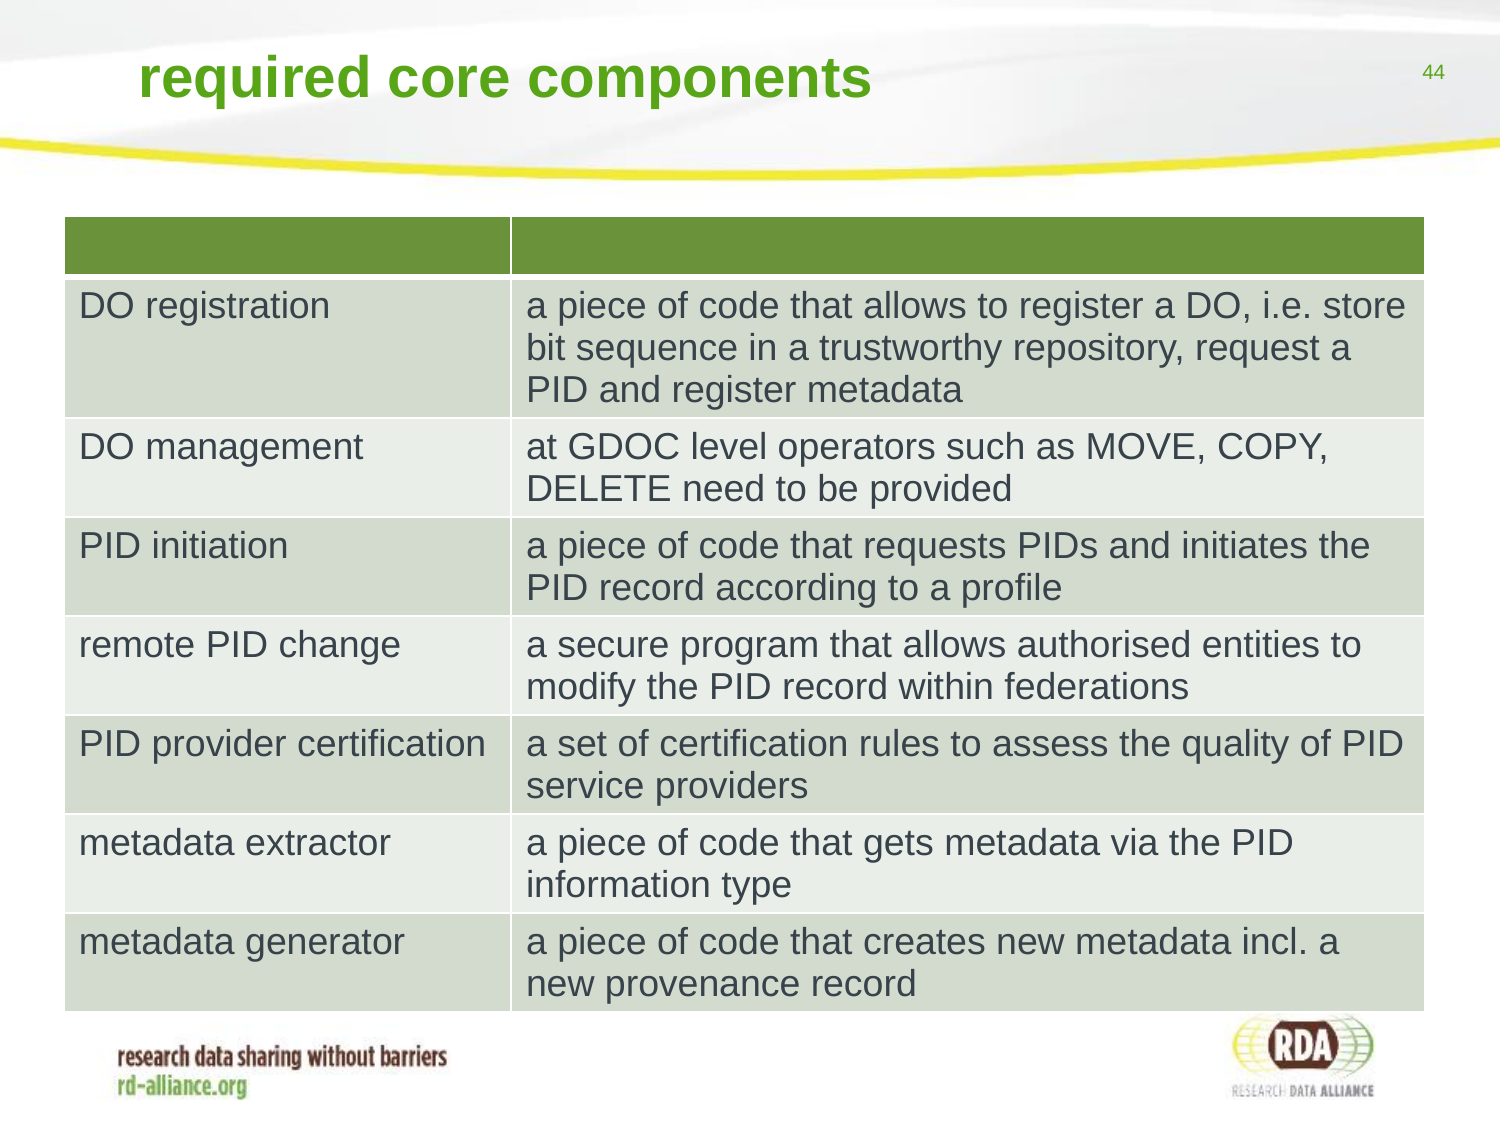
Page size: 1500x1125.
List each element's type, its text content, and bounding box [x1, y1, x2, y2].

text_box required core components [123, 31, 1365, 147]
picture [0, 0, 1500, 1125]
table_cell metadata generator [65, 914, 510, 1011]
table_cell DO management [65, 419, 510, 516]
table_cell at GDOC level operators such as MOVE, COPY, DELETE need to be provided [512, 419, 1424, 516]
table_cell metadata extractor [65, 815, 510, 912]
table_cell PID initiation [65, 518, 510, 615]
table_cell remote PID change [65, 617, 510, 714]
table_header [512, 217, 1424, 274]
table_cell a piece of code that allows to register a DO, i.e. store bit sequence in a trustworthy repository, request a PID and register metadata [512, 280, 1424, 417]
table_header [65, 217, 510, 274]
table_cell a piece of code that requests PIDs and initiates the PID record according to a profile [512, 518, 1424, 615]
table_cell PID provider certification [65, 716, 510, 813]
table_cell a secure program that allows authorised entities to modify the PID record within federations [512, 617, 1424, 714]
table_cell a piece of code that creates new metadata incl. a new provenance record [512, 914, 1424, 1011]
table_cell a piece of code that gets metadata via the PID information type [512, 815, 1424, 912]
table_cell a set of certification rules to assess the quality of PID service providers [512, 716, 1424, 813]
table_cell DO registration [65, 280, 510, 417]
